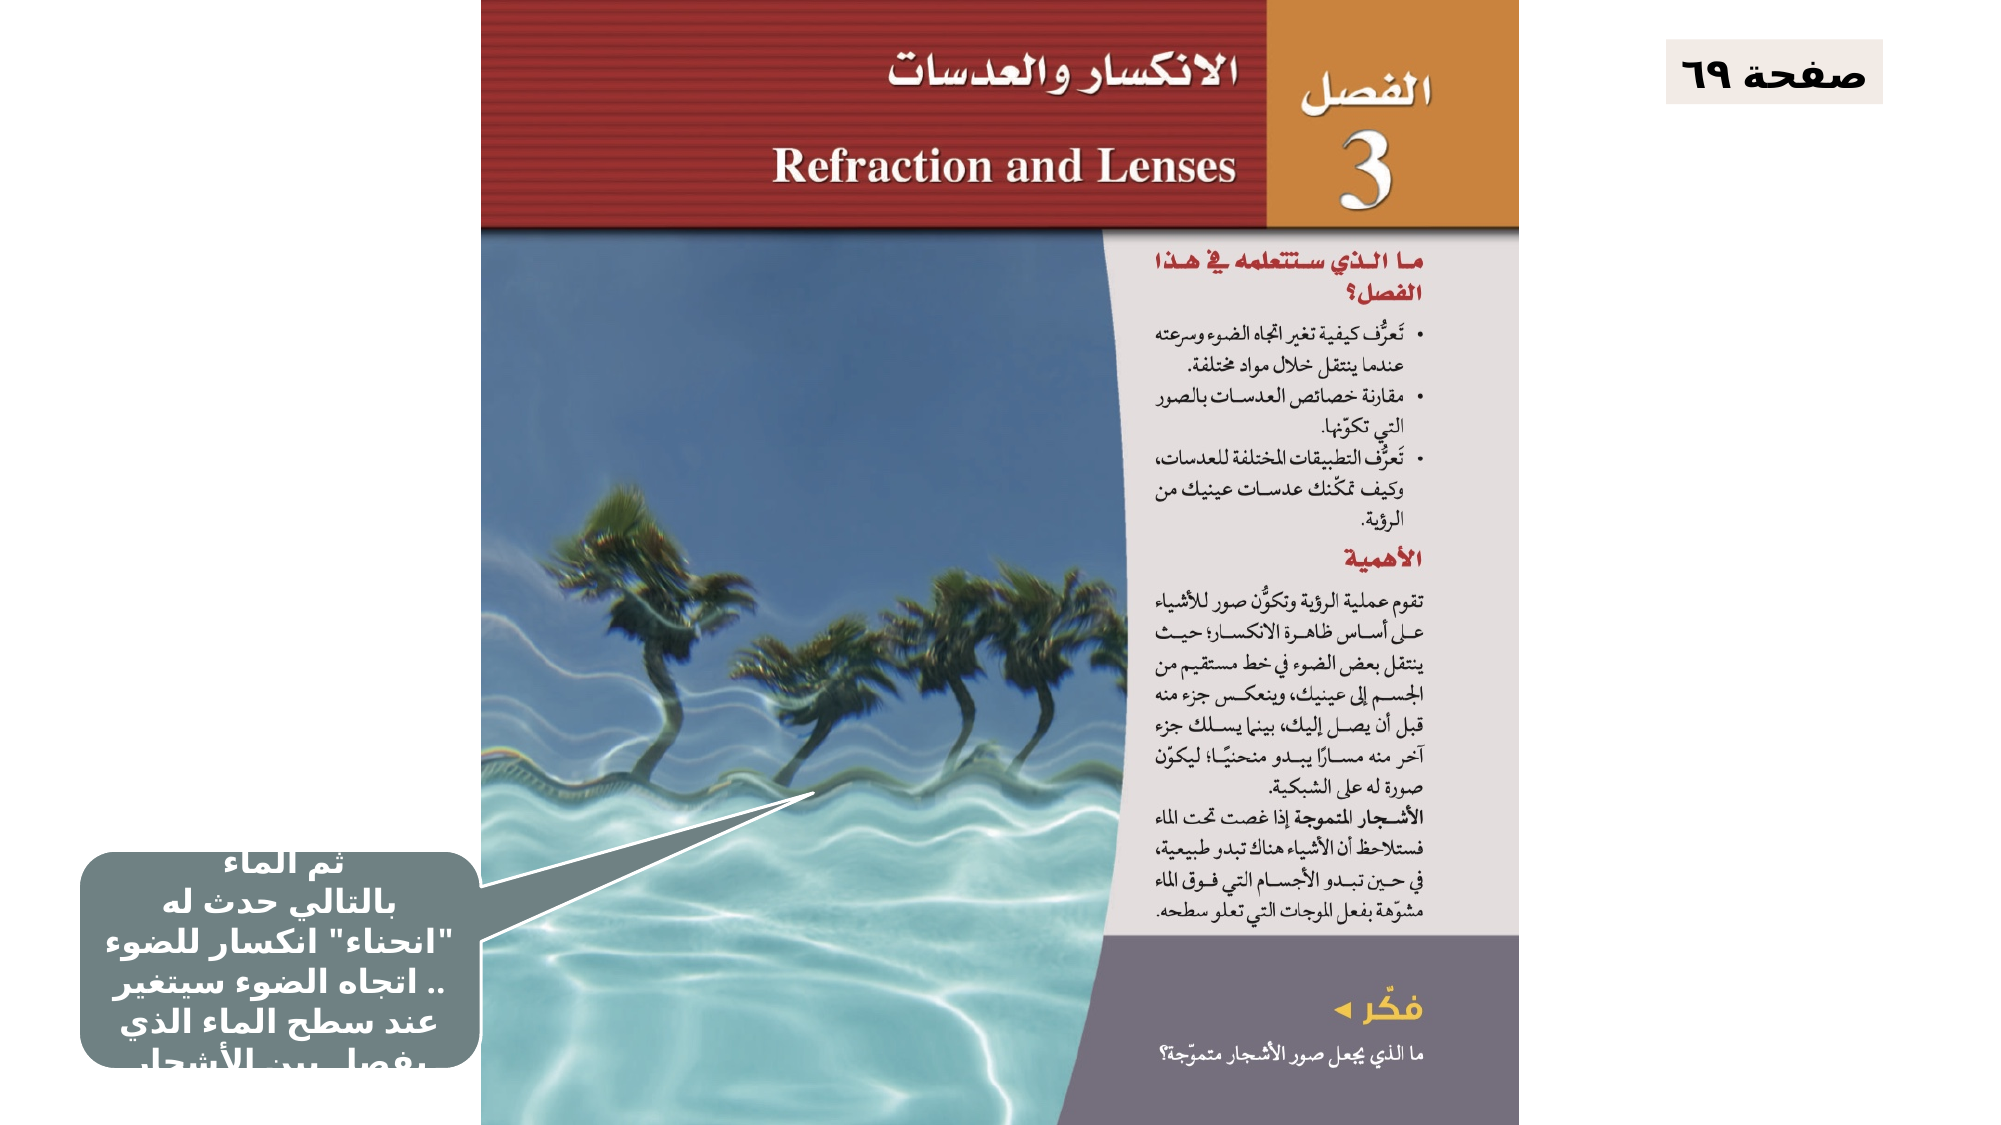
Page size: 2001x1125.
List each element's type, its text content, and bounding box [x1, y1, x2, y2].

picture [480, 0, 1520, 1125]
text_box صفحة ٦٩ [1666, 39, 1883, 105]
text_box مر الضوء عبر الهواء ثم الماء بالتالي حدث له "انحناء" انكسار للضوء .. اتجاه الضوء سيتغير عند سطح الماء الذي يفصل بين الأشجار وعينيك [76, 848, 474, 1072]
